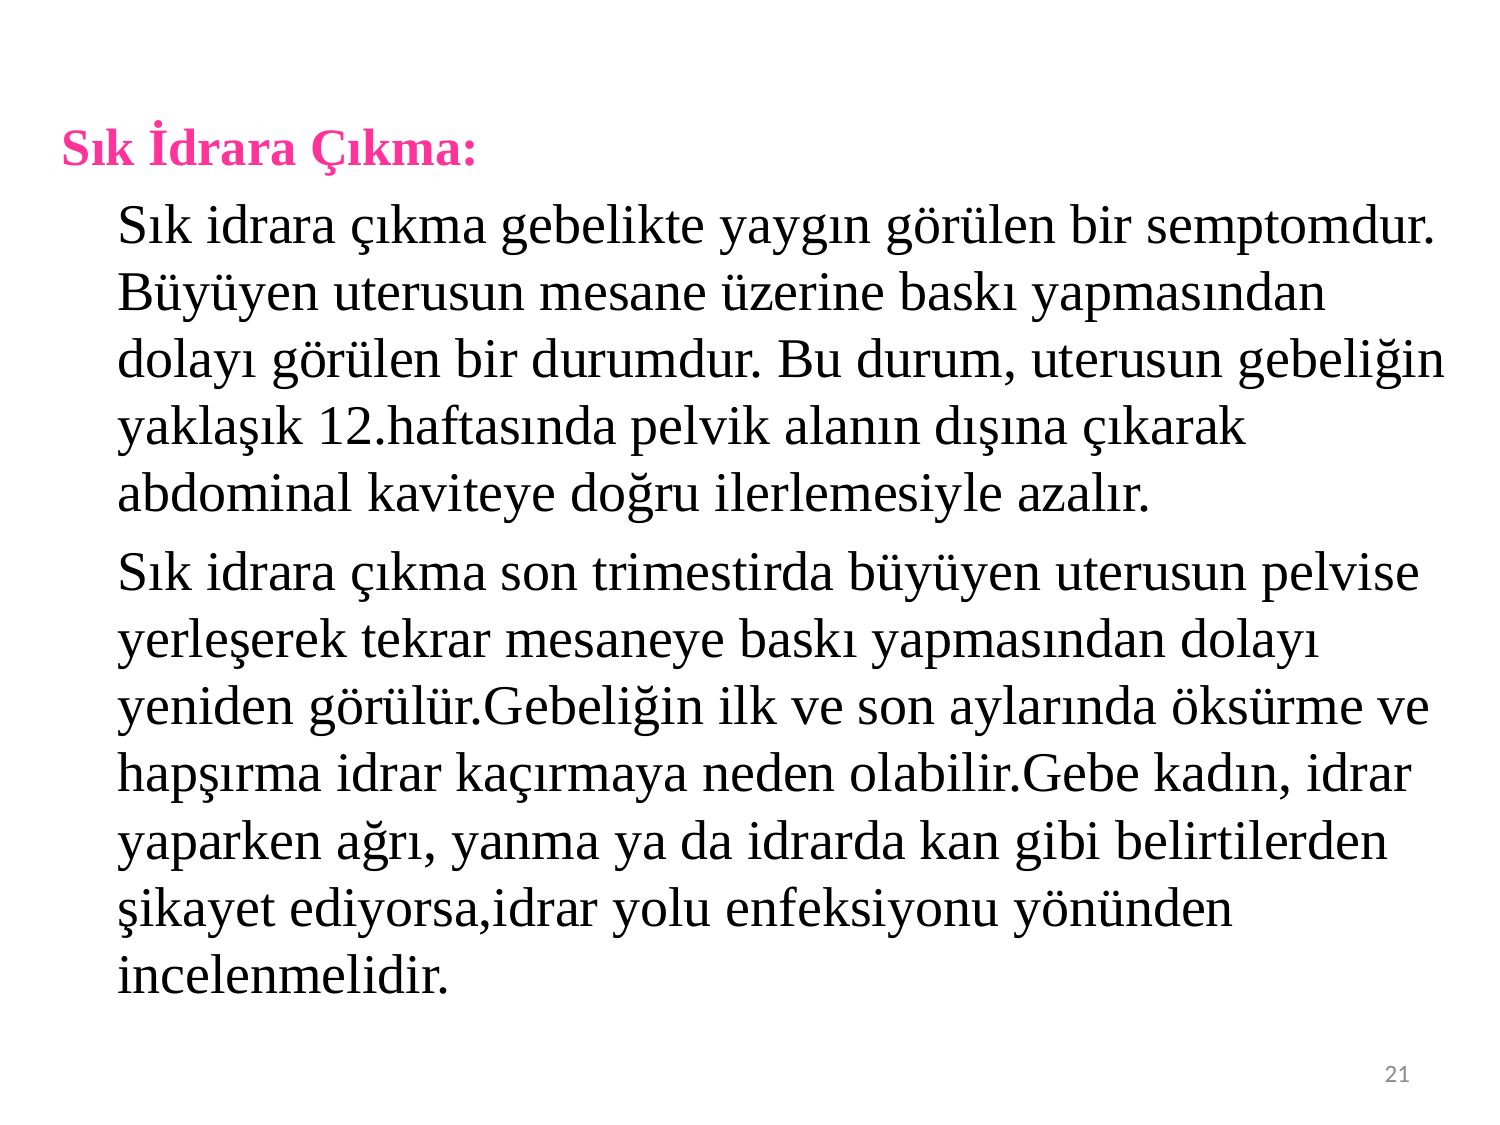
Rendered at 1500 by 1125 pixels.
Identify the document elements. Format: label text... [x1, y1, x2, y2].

slide_number 21 [1074, 1042, 1425, 1103]
list Sık İdrara Çıkma: Sık idrara çıkma gebelikte yaygın görülen bir semptomdur. Büyüyen uterusun mesane üzerine baskı yapmasından dolayı görülen bir durumdur. Bu durum, uterusun gebeliğin yaklaşık 12.haftasında pelvik alanın dışına çıkarak abdominal kaviteye doğru ilerlemesiyle azalır. Sık idrara çıkma son trimestirda büyüyen uterusun pelvise yerleşerek tekrar mesaneye baskı yapmasından dolayı yeniden görülür.Gebeliğin ilk ve son aylarında öksürme ve hapşırma idrar kaçırmaya neden olabilir.Gebe kadın, idrar yaparken ağrı, yanma ya da idrarda kan gibi belirtilerden şikayet ediyorsa,idrar yolu enfeksiyonu yönünden incelenmelidir. [46, 105, 1465, 1038]
